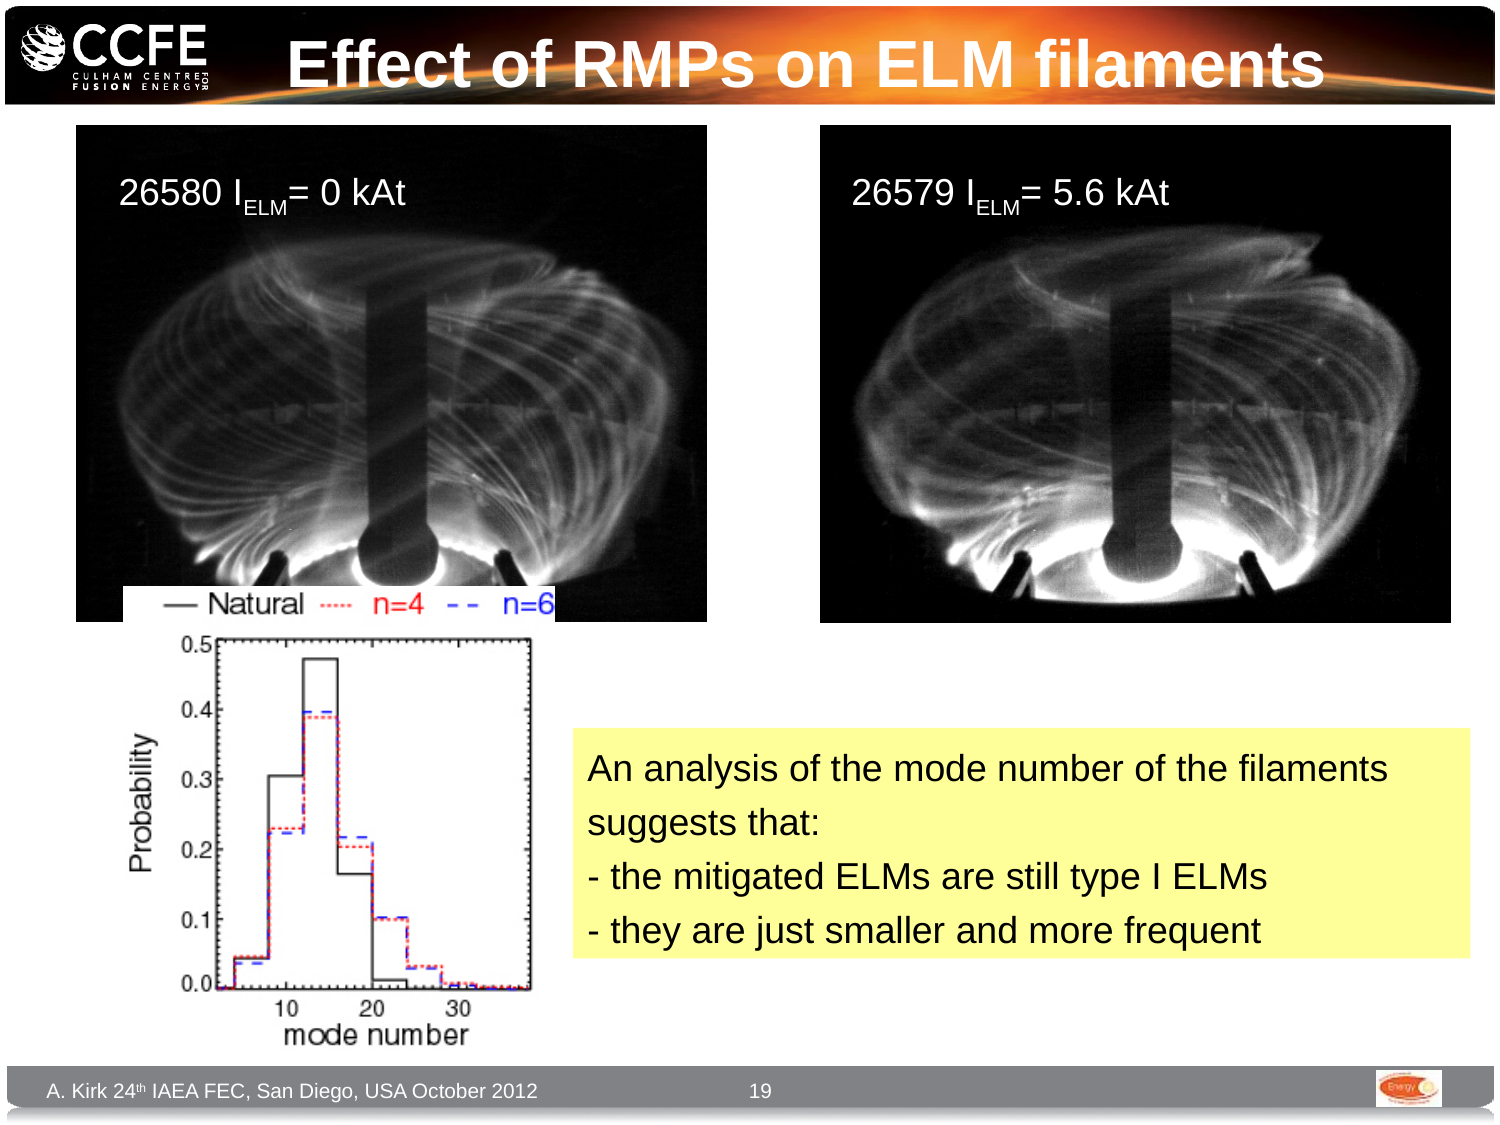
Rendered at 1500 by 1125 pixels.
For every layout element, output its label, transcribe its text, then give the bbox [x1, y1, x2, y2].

picture [76, 125, 707, 1053]
text_box Effect of RMPs on ELM filaments [132, 18, 1483, 102]
slide_number 19 [631, 1070, 787, 1103]
text_box An analysis of the mode number of the filaments suggests that: - the mitigated ELMs are still type I ELMs - they are just smaller and more frequent [572, 727, 1471, 959]
picture [820, 125, 1451, 623]
picture [7, 1066, 1494, 1125]
picture [5, 6, 1495, 105]
